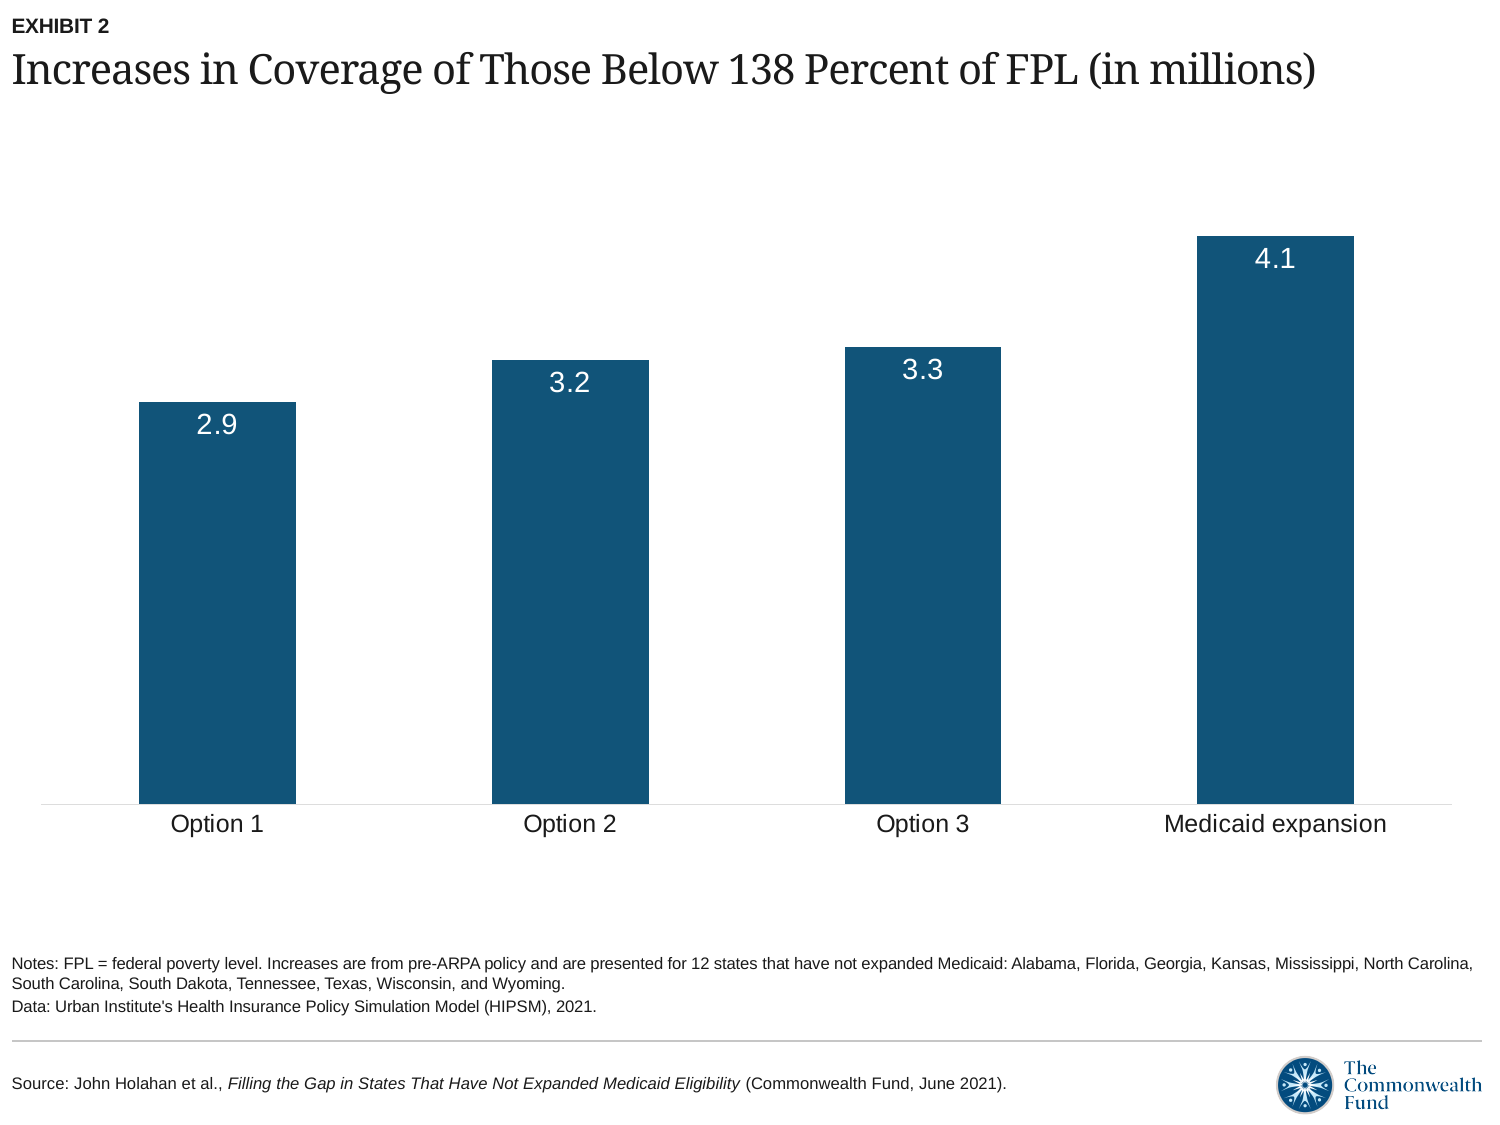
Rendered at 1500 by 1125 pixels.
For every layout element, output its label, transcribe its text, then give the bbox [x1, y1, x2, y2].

chart [11, 166, 1482, 851]
list EXHIBIT 2 [11, 7, 1482, 39]
picture [1271, 1049, 1489, 1118]
list Notes: FPL = federal poverty level. Increases are from pre-ARPA policy and are presented for 12 states that have not expanded Medicaid: Alabama, Florida, Georgia, Kansas, Mississippi, North Carolina, South Carolina, South Dakota, Tennessee, Texas, Wisconsin, and Wyoming. Data: Urban Institute's Health Insurance Policy Simulation Model (HIPSM), 2021. [11, 941, 1482, 1016]
title Increases in Coverage of Those Below 138 Percent of FPL (in millions) [11, 42, 1482, 165]
